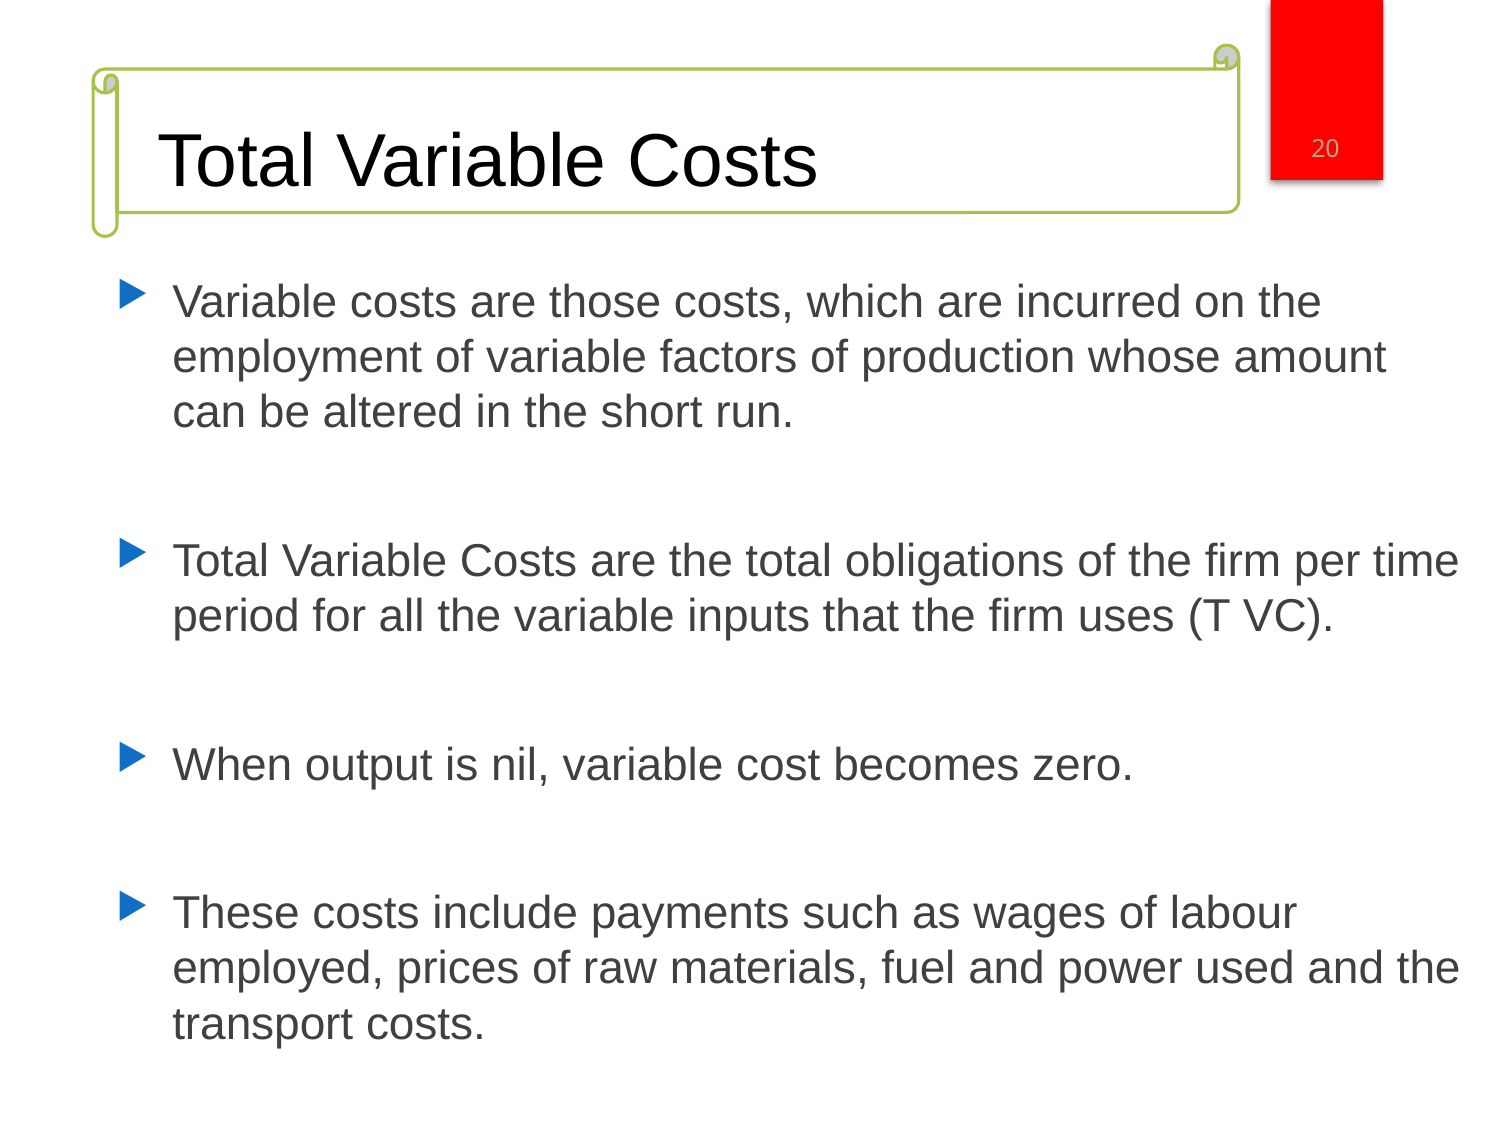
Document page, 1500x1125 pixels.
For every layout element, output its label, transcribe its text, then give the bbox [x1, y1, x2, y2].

list Variable costs are those costs, which are incurred on the employment of variable factors of production whose amount can be altered in the short run. Total Variable Costs are the total obligations of the firm per time period for all the variable inputs that the firm uses (T VC). When output is nil, variable cost becomes zero. These costs include payments such as wages of labour employed, prices of raw materials, fuel and power used and the transport costs. [101, 264, 1482, 1060]
slide_number 20 [1273, 48, 1378, 175]
title Total Variable Costs [142, 103, 1482, 209]
